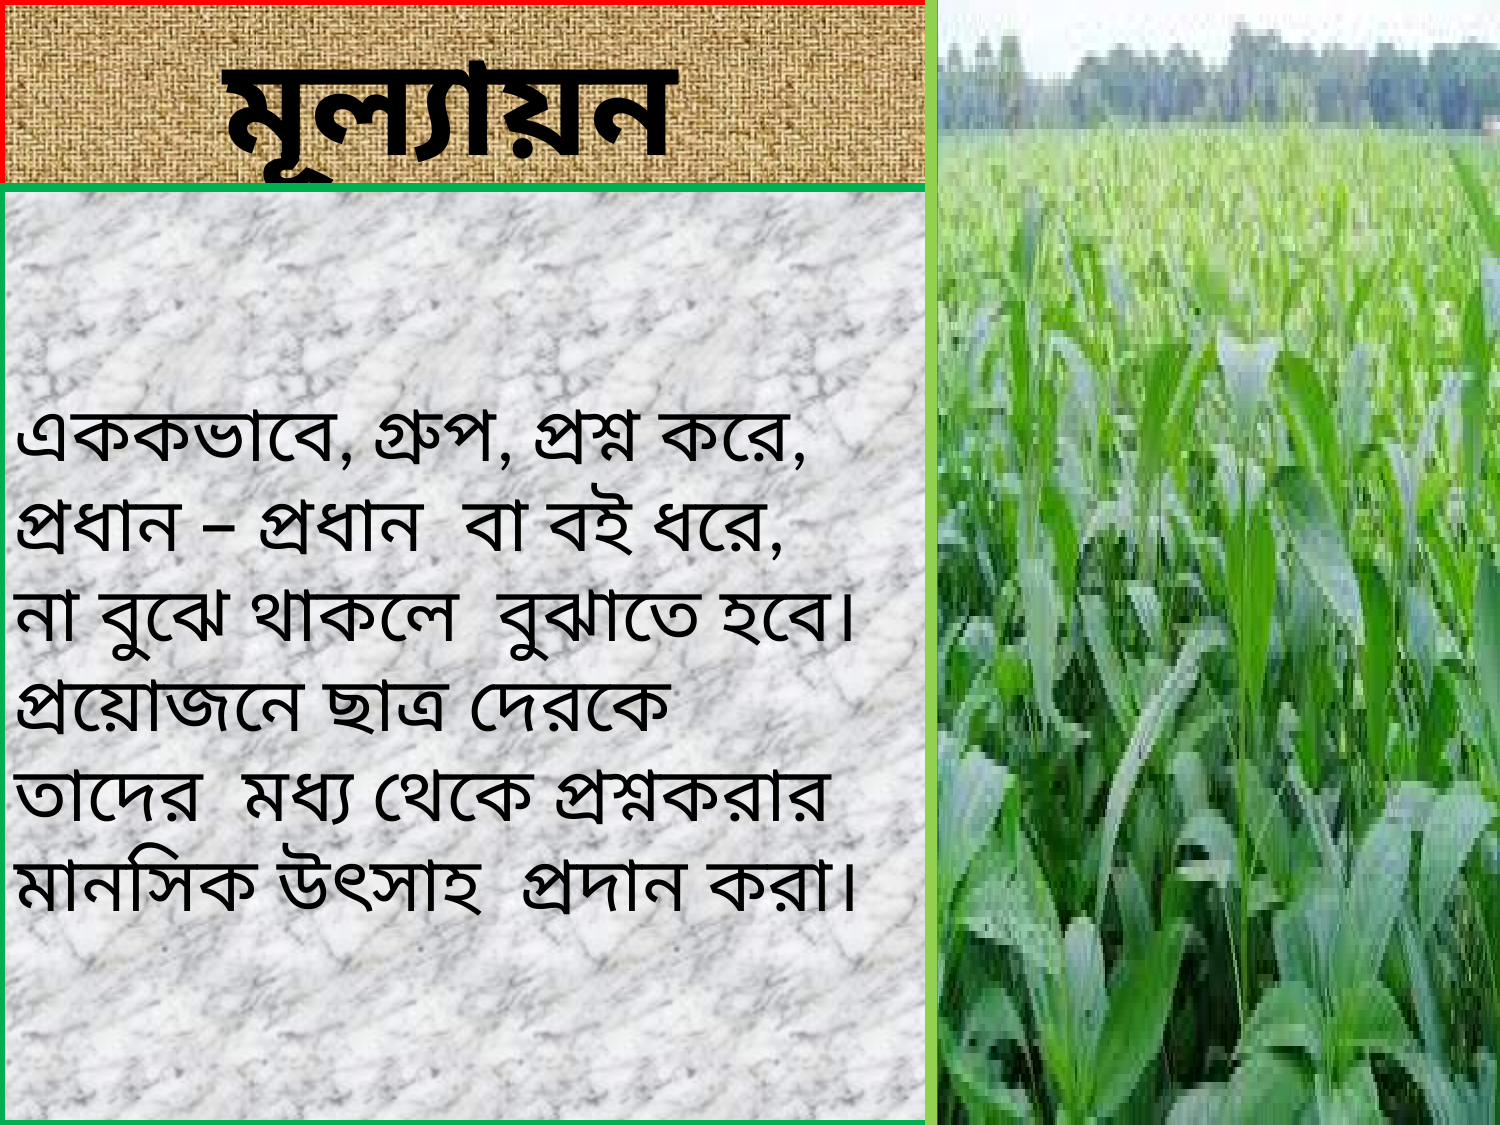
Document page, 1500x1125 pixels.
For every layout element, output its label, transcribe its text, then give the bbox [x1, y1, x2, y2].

title মূল্যায়ন [0, 0, 925, 185]
text_box এককভাবে, গ্রুপ, প্রশ্ন করে, প্রধান – প্রধান বা বই ধরে, না বুঝে থাকলে বুঝাতে হবে। প্রয়োজনে ছাত্র দেরকে তাদের মধ্য থেকে প্রশ্নকরার মানসিক উৎসাহ প্রদান করা। [0, 185, 925, 1125]
picture [937, 0, 1500, 1125]
